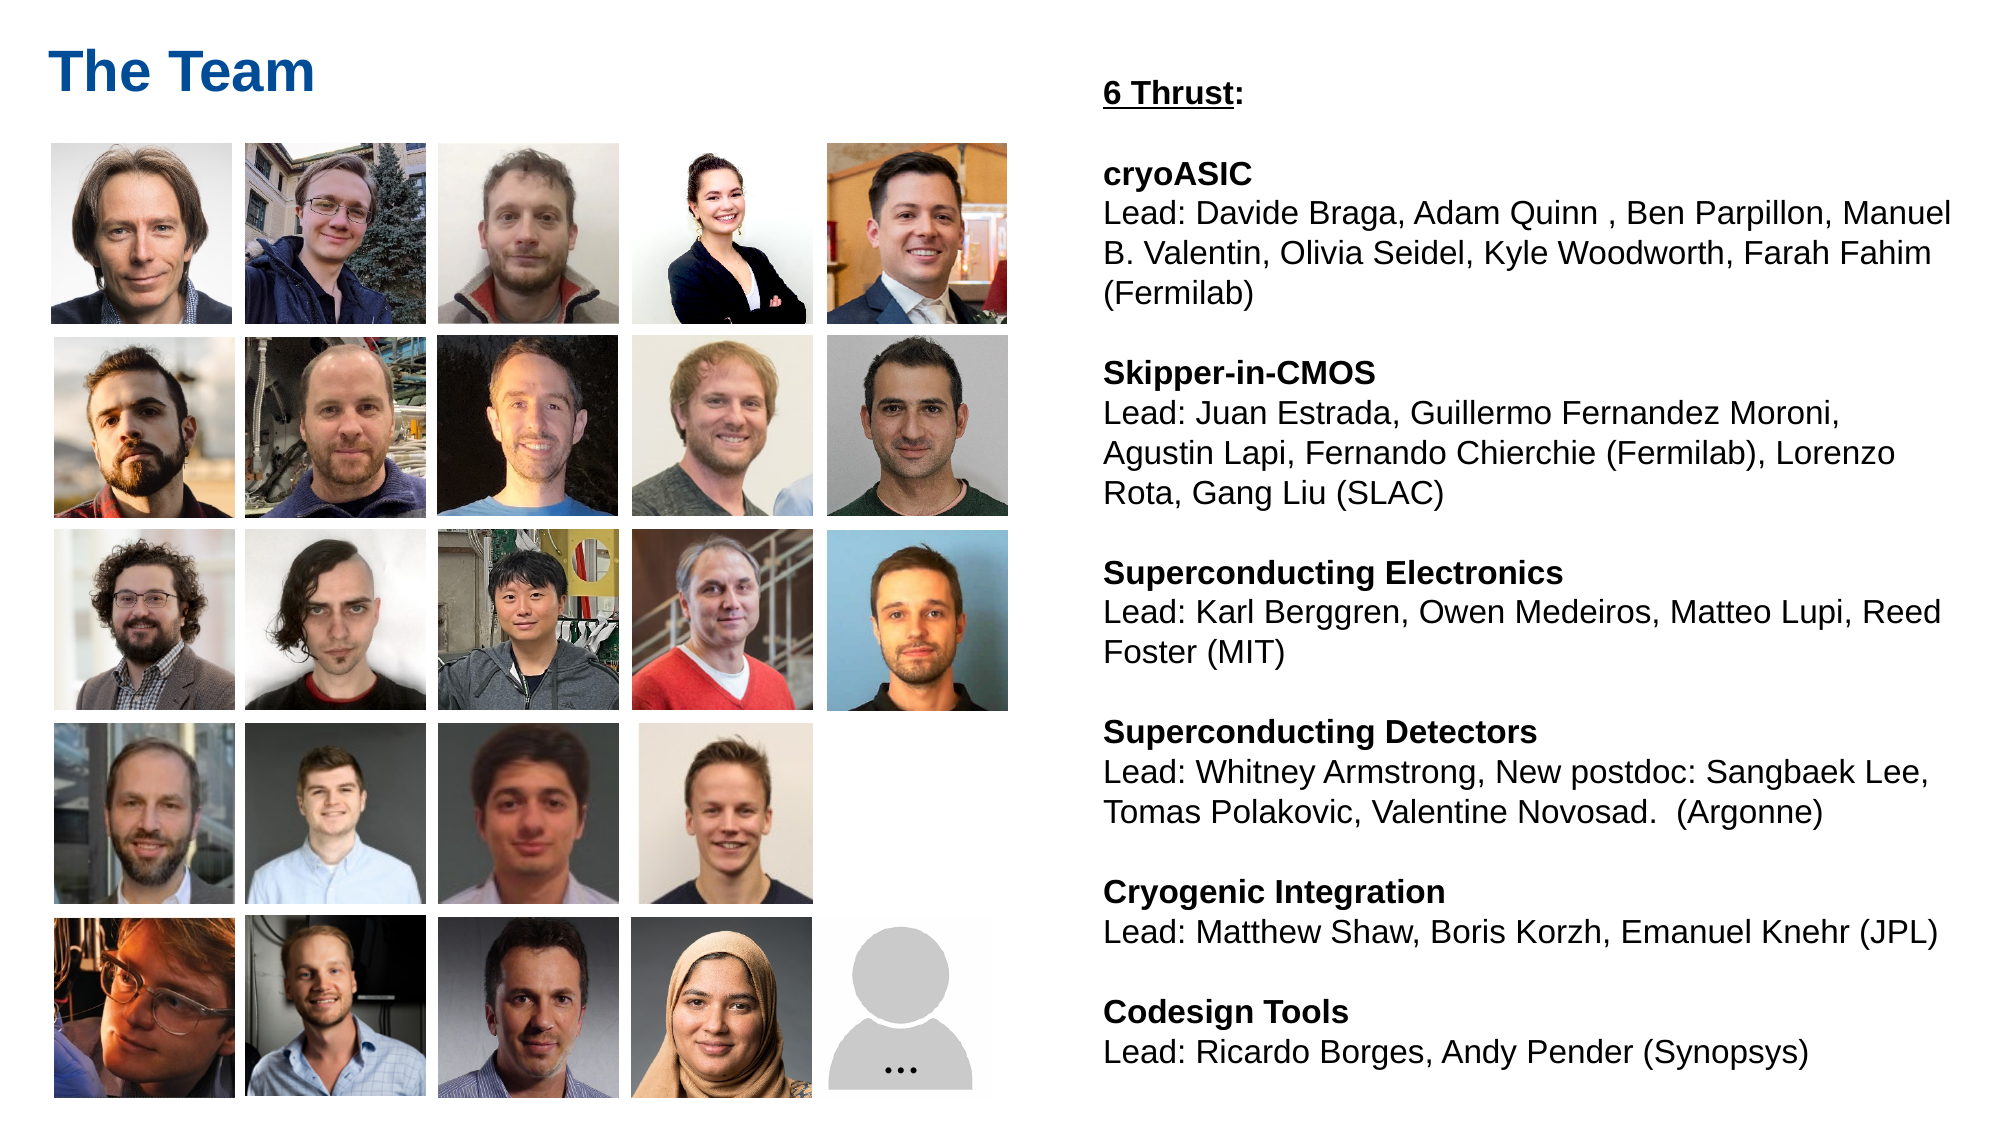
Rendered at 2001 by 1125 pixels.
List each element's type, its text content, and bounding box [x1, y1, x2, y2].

picture [438, 723, 619, 904]
picture [54, 723, 235, 904]
picture [438, 917, 619, 1098]
picture [245, 143, 426, 324]
picture [631, 917, 991, 1098]
picture [438, 529, 619, 710]
picture [245, 337, 426, 518]
picture [438, 143, 619, 324]
picture [632, 723, 813, 904]
picture [245, 529, 426, 710]
picture [437, 335, 618, 516]
picture [245, 723, 426, 904]
picture [827, 335, 1008, 516]
picture [827, 143, 1008, 324]
picture [827, 530, 1008, 711]
picture [245, 915, 426, 1096]
text_box 6 Thrust: cryoASIC Lead: Davide Braga, Adam Quinn , Ben Parpillon, Manuel B. Valentin, Olivia Seidel, Kyle Woodworth, Farah Fahim (Fermilab) Skipper-in-CMOS Lead: Juan Estrada, Guillermo Fernandez Moroni, Agustin Lapi, Fernando Chierchie (Fermilab), Lorenzo Rota, Gang Liu (SLAC) Superconducting Electronics Lead: Karl Berggren, Owen Medeiros, Matteo Lupi, Reed Foster (MIT) Superconducting Detectors Lead: Whitney Armstrong, New postdoc: Sangbaek Lee, Tomas Polakovic, Valentine Novosad. (Argonne) Cryogenic Integration Lead: Matthew Shaw, Boris Korzh, Emanuel Knehr (JPL) Codesign Tools Lead: Ricardo Borges, Andy Pender (Synopsys) [1088, 64, 1970, 1078]
picture [51, 143, 232, 324]
text_box The Team [48, 33, 1655, 252]
picture [632, 335, 813, 516]
picture [632, 143, 813, 324]
picture [54, 337, 235, 518]
picture [54, 917, 235, 1098]
picture [54, 529, 235, 710]
picture [632, 529, 813, 710]
